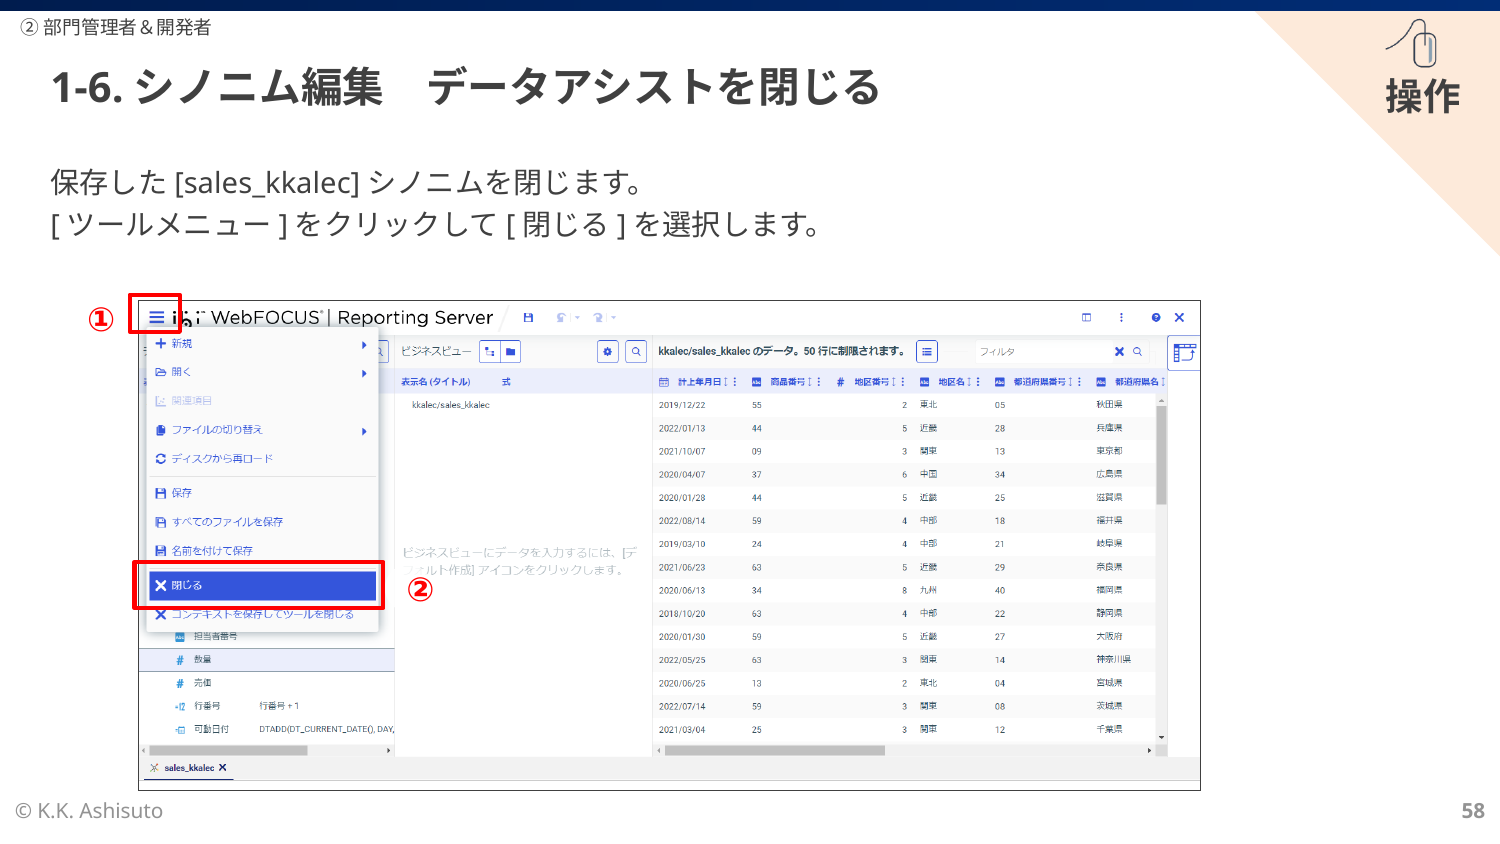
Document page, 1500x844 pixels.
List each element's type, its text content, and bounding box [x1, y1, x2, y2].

picture [1364, 0, 1477, 86]
list 保存した[sales_kkalec]シノニムを閉じます。 [ツールメニュー]をクリックして[閉じる]を選択します。 [35, 150, 1465, 552]
picture [137, 300, 1201, 791]
slide_number 58 [1409, 790, 1500, 836]
text_box ②部門管理者＆開発者 [5, 8, 302, 46]
text_box ① [75, 292, 128, 344]
footer © K.K. Ashisuto [0, 790, 402, 836]
text_box [128, 293, 182, 334]
title 1-6.シノニム編集 データアシストを閉じる [35, 33, 1465, 139]
